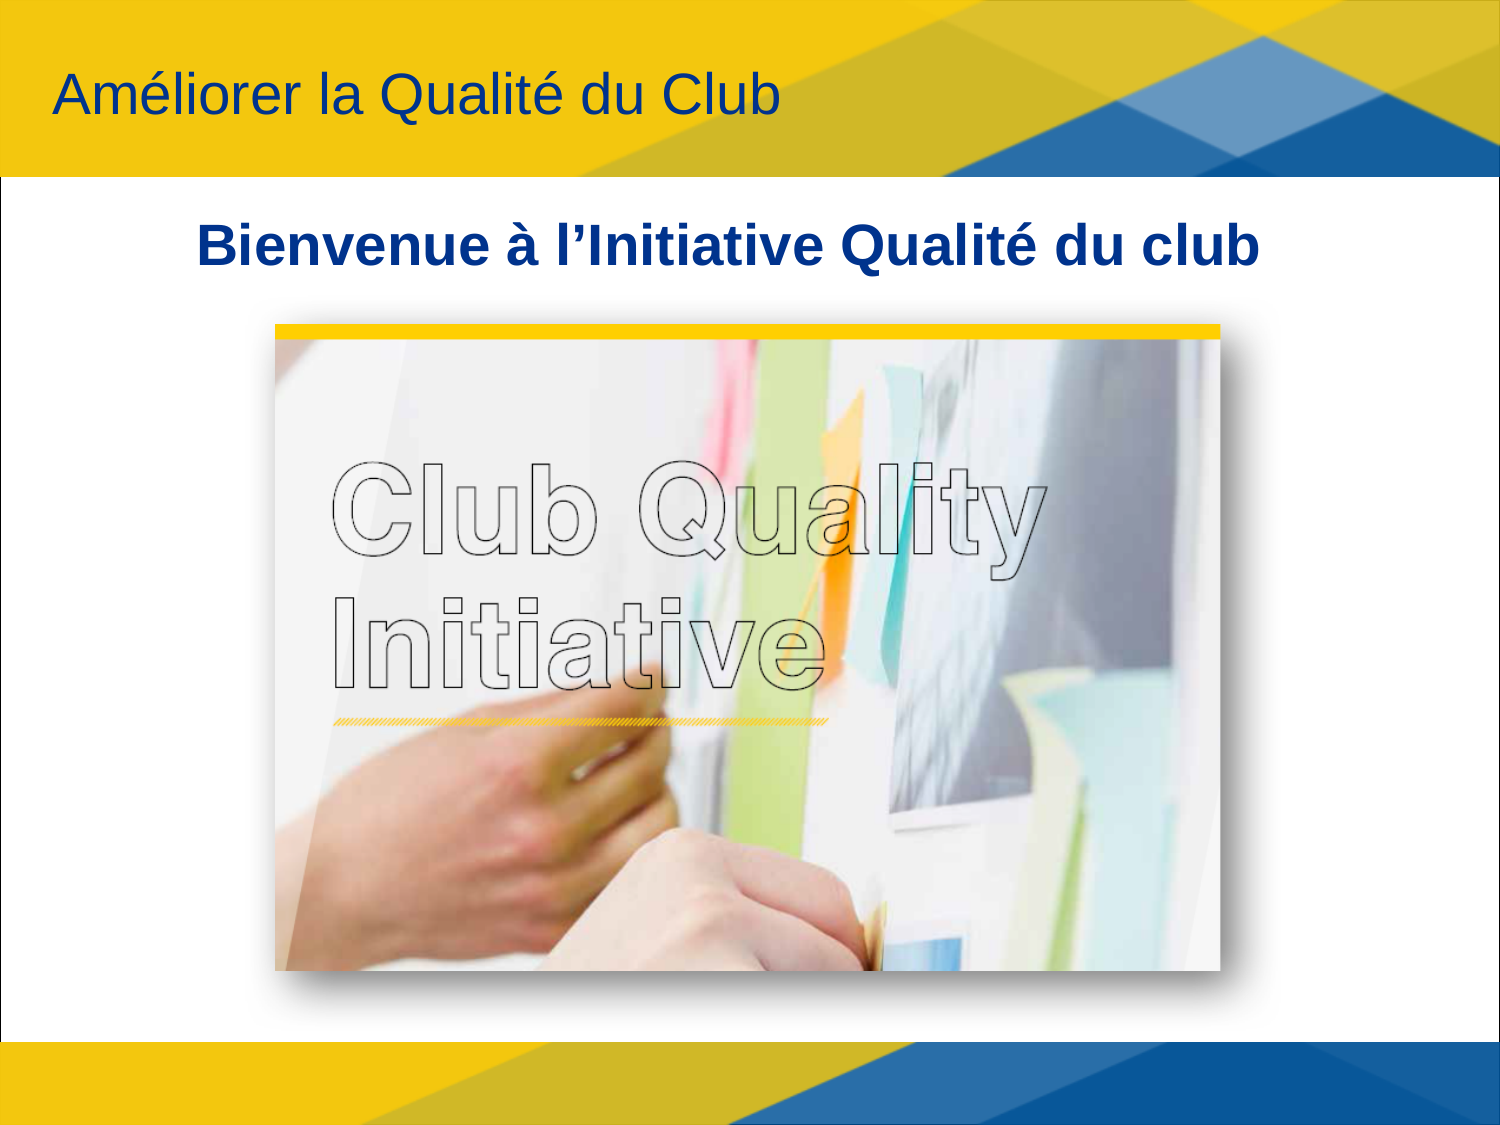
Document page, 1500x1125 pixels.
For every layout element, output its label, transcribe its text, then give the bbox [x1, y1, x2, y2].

picture [0, 1042, 1500, 1125]
title Améliorer la Qualité du Club [37, 50, 1438, 125]
list Bienvenue à l’Initiative Qualité du club [37, 200, 1438, 1025]
picture [274, 324, 1221, 971]
picture [0, 0, 1500, 177]
